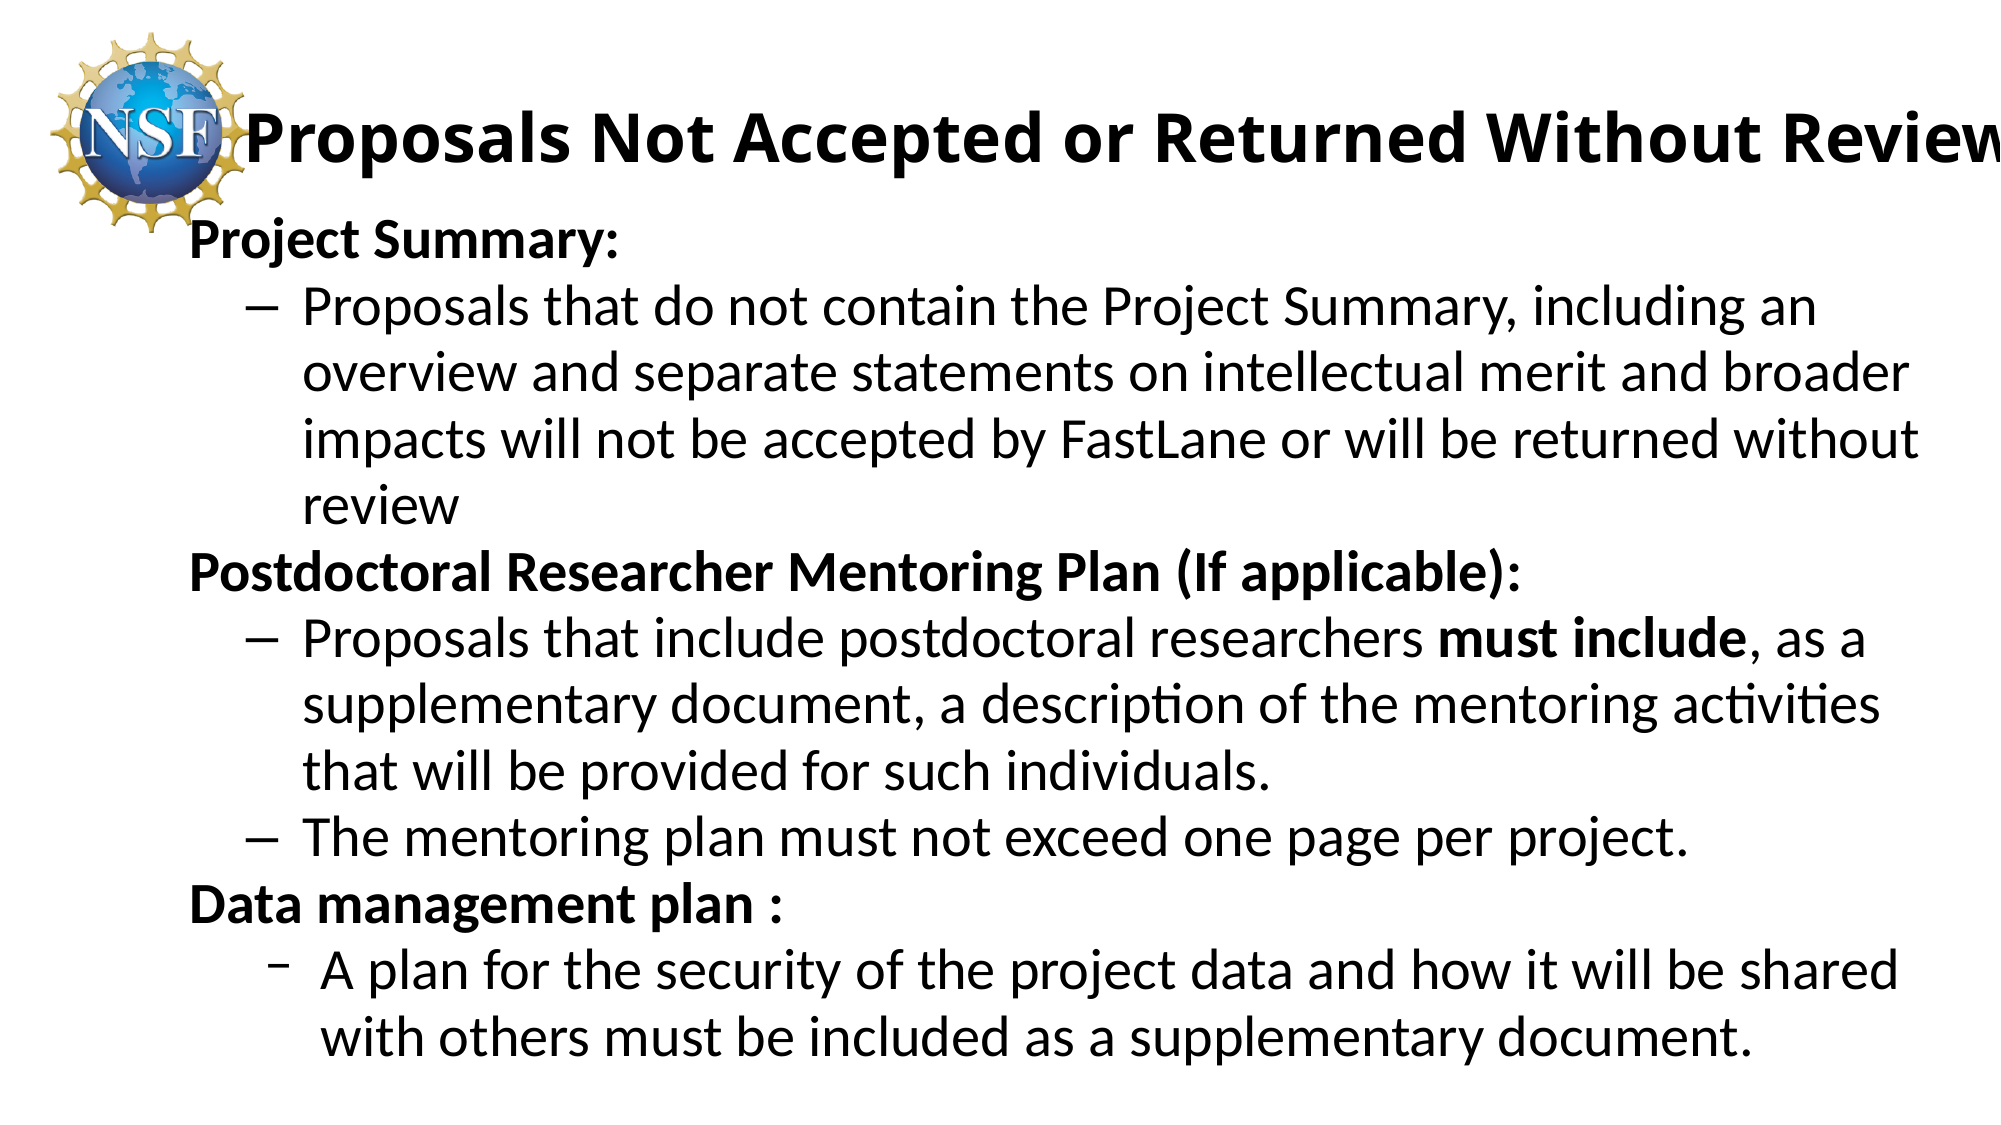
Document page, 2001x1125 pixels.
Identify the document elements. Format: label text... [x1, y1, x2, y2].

title Proposals Not Accepted or Returned Without Review [228, 72, 2000, 291]
picture [50, 32, 251, 233]
text_box Project Summary: Proposals that do not contain the Project Summary, including an overview and separate statements on intellectual merit and broader impacts will not be accepted by FastLane or will be returned without review Postdoctoral Researcher Mentoring Plan (If applicable): Proposals that include postdoctoral researchers must include, as a supplementary document, a description of the mentoring activities that will be provided for such individuals. The mentoring plan must not exceed one page per project. Data management plan : A plan for the security of the project data and how it will be shared with others must be included as a supplementary document. [174, 233, 2000, 1077]
